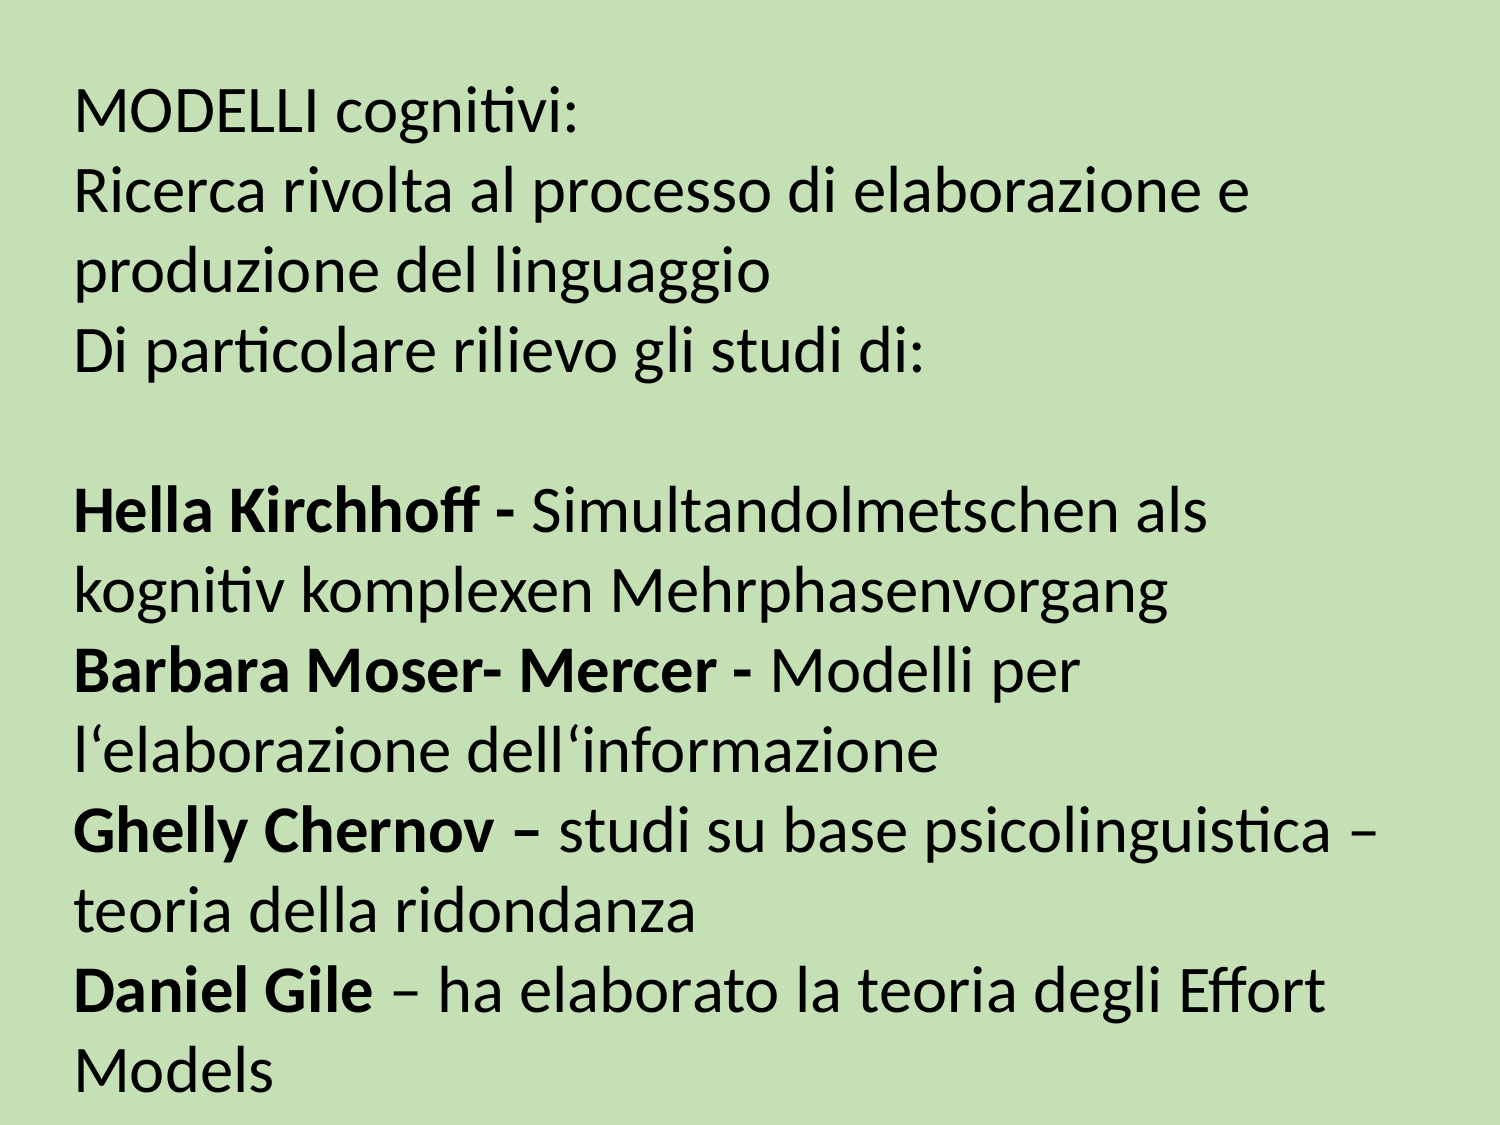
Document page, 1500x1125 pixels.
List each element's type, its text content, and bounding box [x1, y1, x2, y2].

text_box MODELLI cognitivi: Ricerca rivolta al processo di elaborazione e produzione del linguaggio Di particolare rilievo gli studi di: Hella Kirchhoff - Simultandolmetschen als kognitiv komplexen Mehrphasenvorgang Barbara Moser- Mercer - Modelli per l‘elaborazione dell‘informazione Ghelly Chernov – studi su base psicolinguistica – teoria della ridondanza Daniel Gile – ha elaborato la teoria degli Effort Models [58, 58, 1413, 1113]
